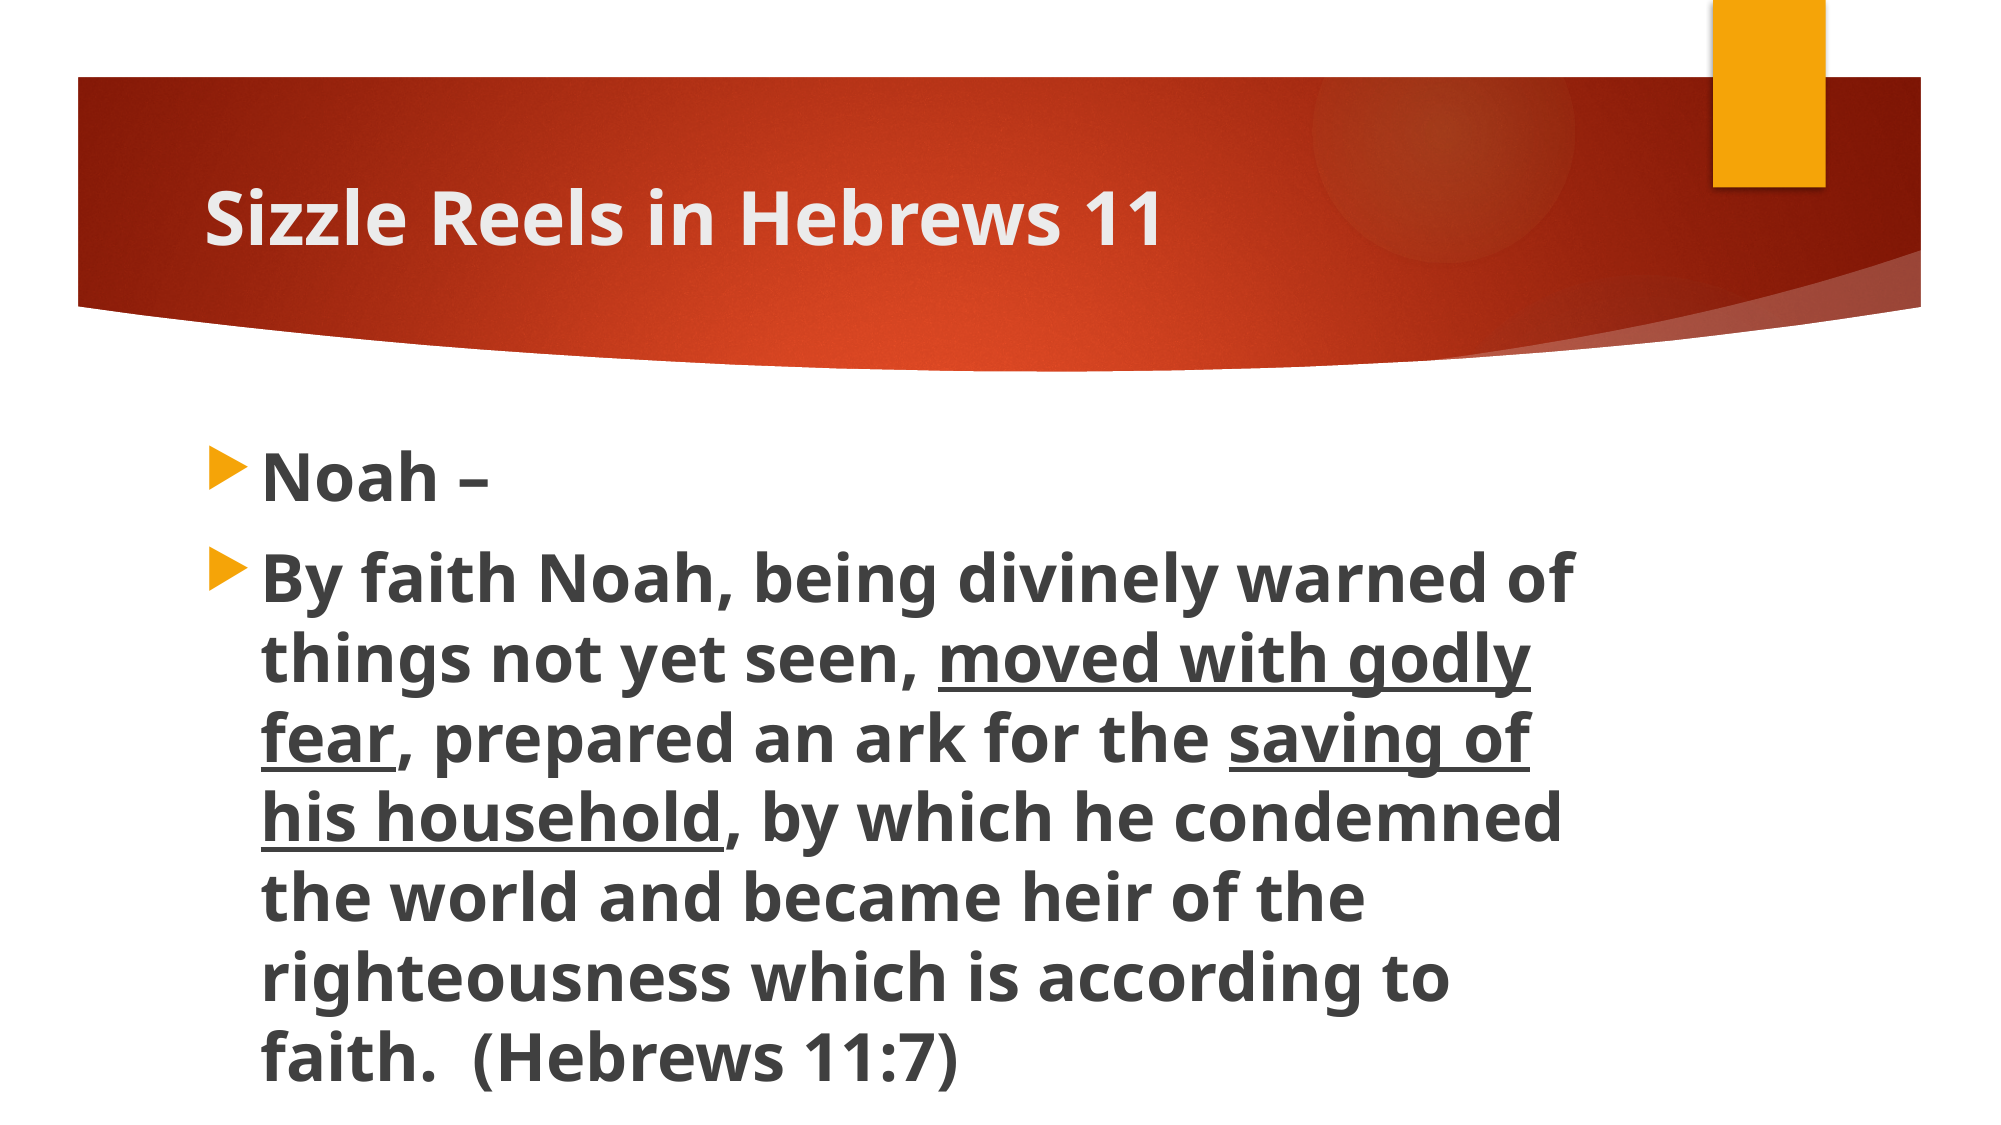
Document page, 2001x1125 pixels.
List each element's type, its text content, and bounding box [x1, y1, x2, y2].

list Noah – By faith Noah, being divinely warned of things not yet seen, moved with godly fear, prepared an ark for the saving of his household, by which he condemned the world and became heir of the righteousness which is according to faith. (Hebrews 11:7) [189, 427, 1627, 988]
title Sizzle Reels in Hebrews 11 [189, 155, 1627, 275]
